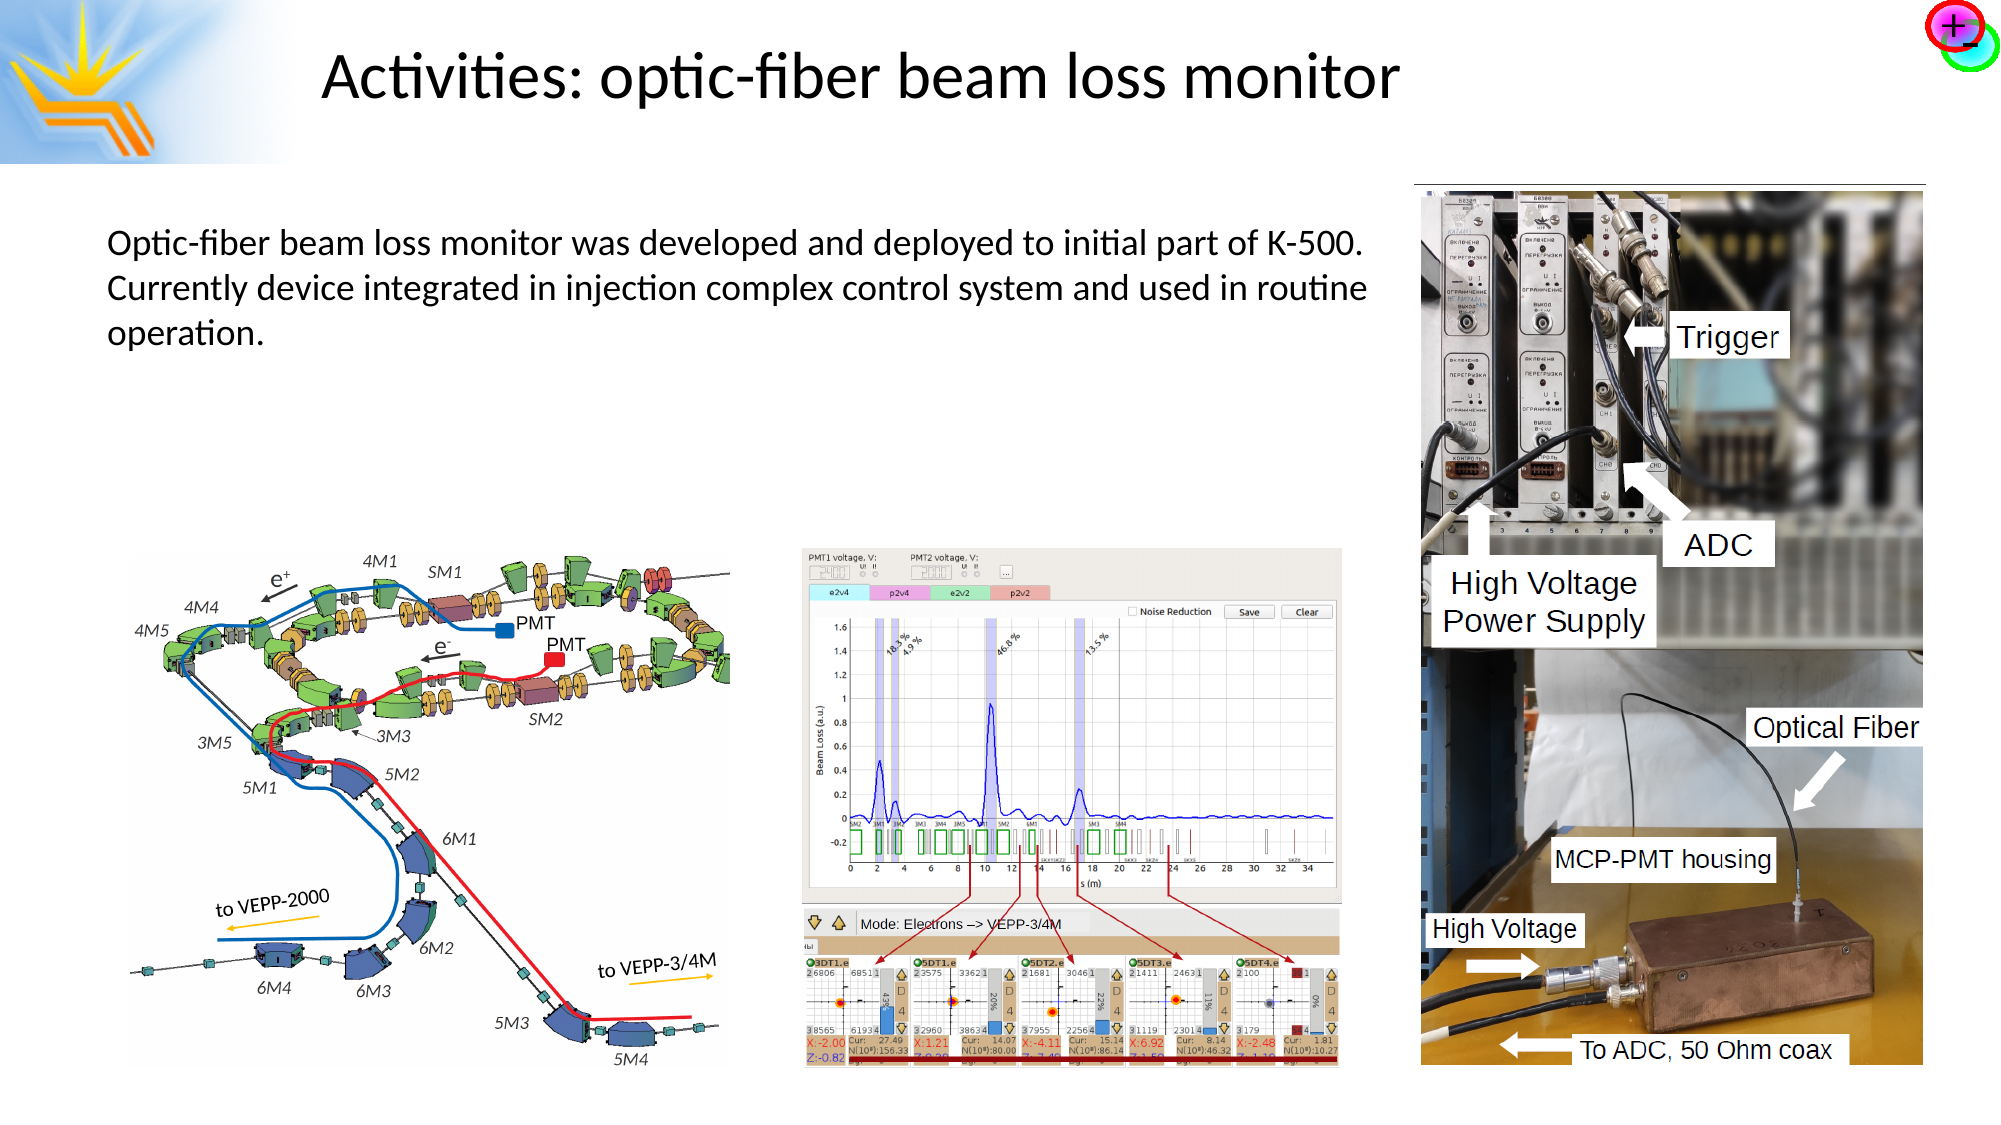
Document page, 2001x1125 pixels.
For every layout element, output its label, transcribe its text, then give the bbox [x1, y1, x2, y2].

text_box Optic-fiber beam loss monitor was developed and deployed to initial part of K-500. Currently device integrated in injection complex control system and used in routine operation. [92, 210, 1394, 406]
text_box Activities: optic-fiber beam loss monitor [306, 24, 1418, 119]
picture [0, 0, 300, 164]
picture [130, 554, 730, 1068]
picture [1414, 184, 1926, 1068]
picture [802, 548, 1342, 1068]
picture [1925, 0, 2000, 72]
